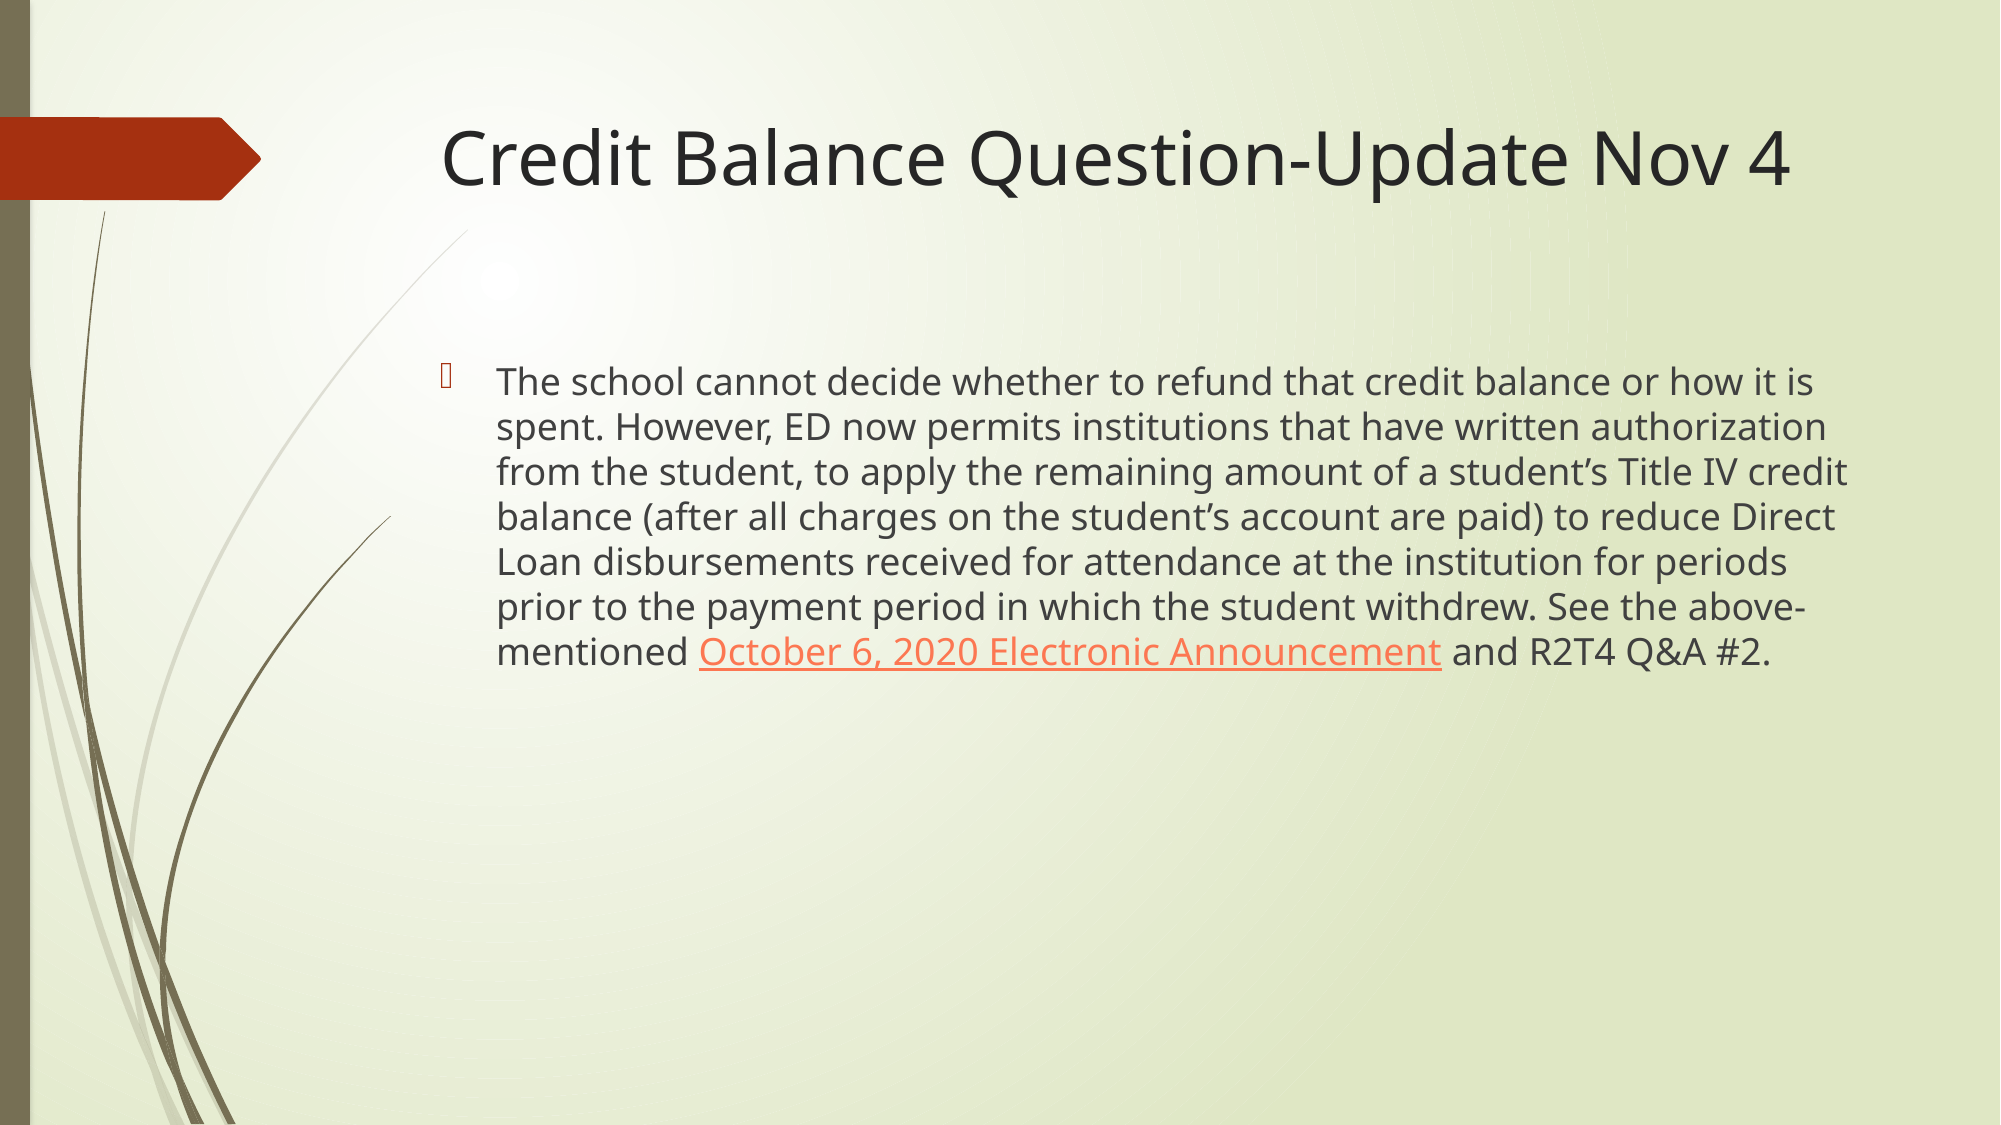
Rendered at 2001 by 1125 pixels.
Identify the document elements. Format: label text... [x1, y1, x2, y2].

title Credit Balance Question-Update Nov 4 [425, 102, 1888, 313]
list The school cannot decide whether to refund that credit balance or how it is spent. However, ED now permits institutions that have written authorization from the student, to apply the remaining amount of a student’s Title IV credit balance (after all charges on the student’s account are paid) to reduce Direct Loan disbursements received for attendance at the institution for periods prior to the payment period in which the student withdrew. See the above-mentioned October 6, 2020 Electronic Announcement and R2T4 Q&A #2. [424, 350, 1888, 970]
